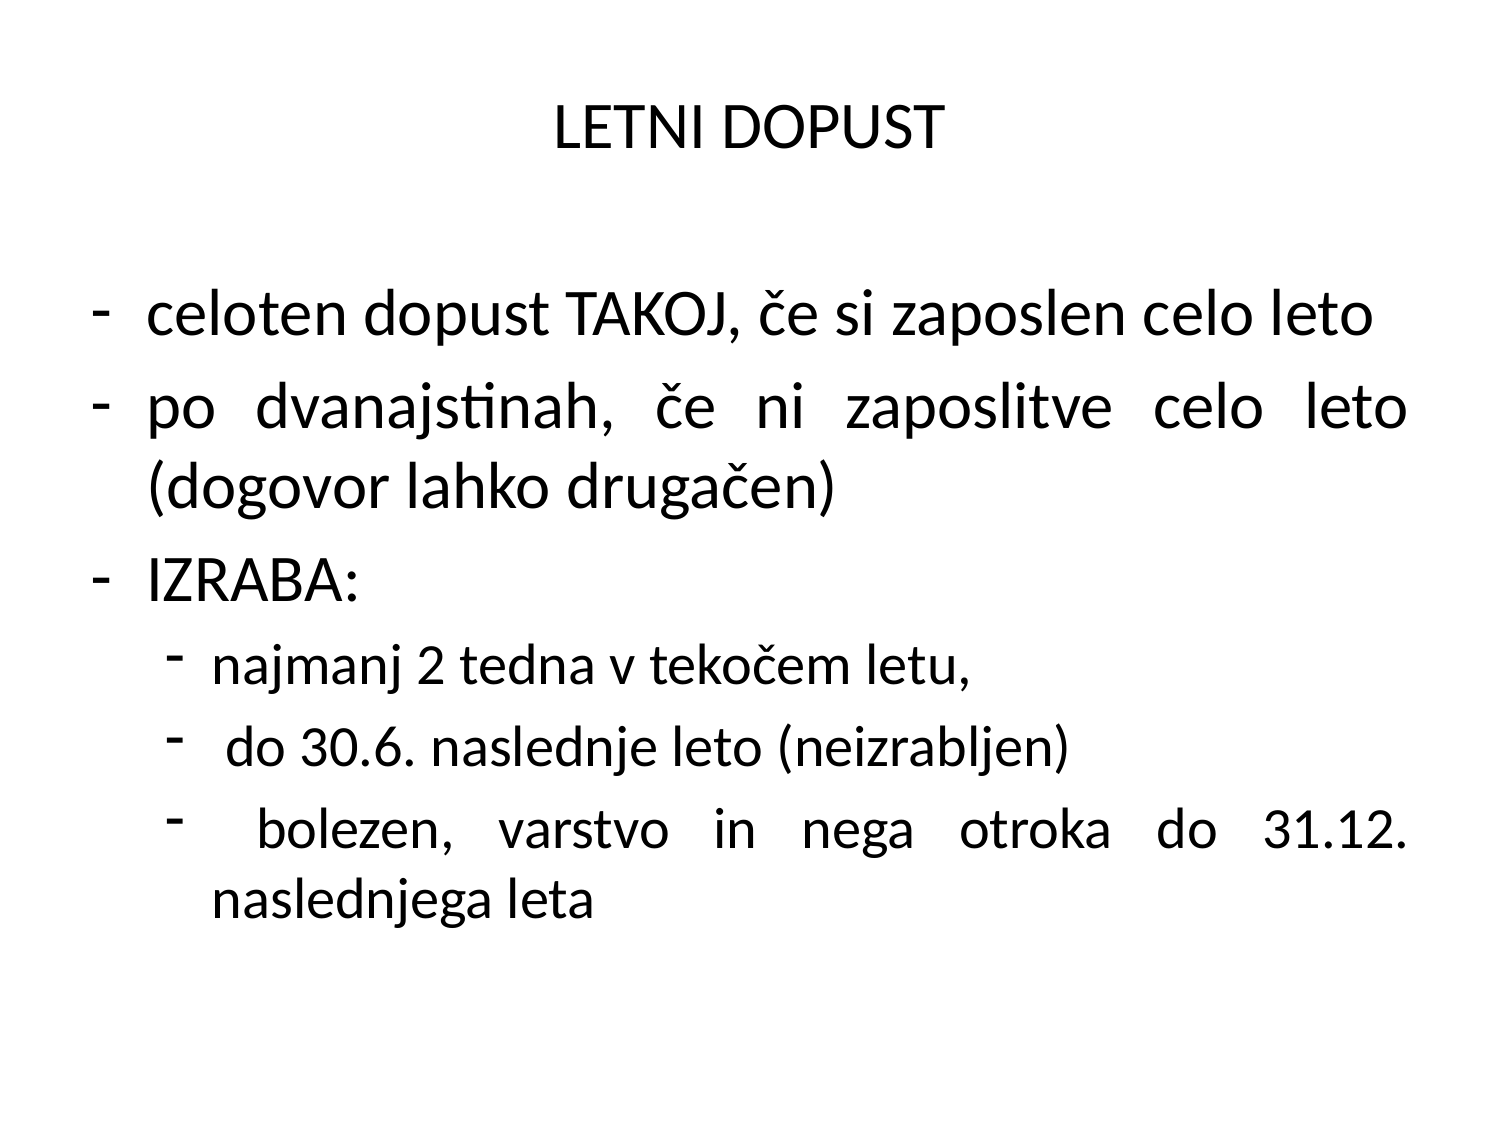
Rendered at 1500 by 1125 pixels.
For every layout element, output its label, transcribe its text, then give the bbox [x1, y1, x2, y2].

list LETNI DOPUST celoten dopust TAKOJ, če si zaposlen celo leto po dvanajstinah, če ni zaposlitve celo leto (dogovor lahko drugačen) IZRABA: najmanj 2 tedna v tekočem letu, do 30.6. naslednje leto (neizrabljen) bolezen, varstvo in nega otroka do 31.12. naslednjega leta [75, 74, 1425, 1047]
